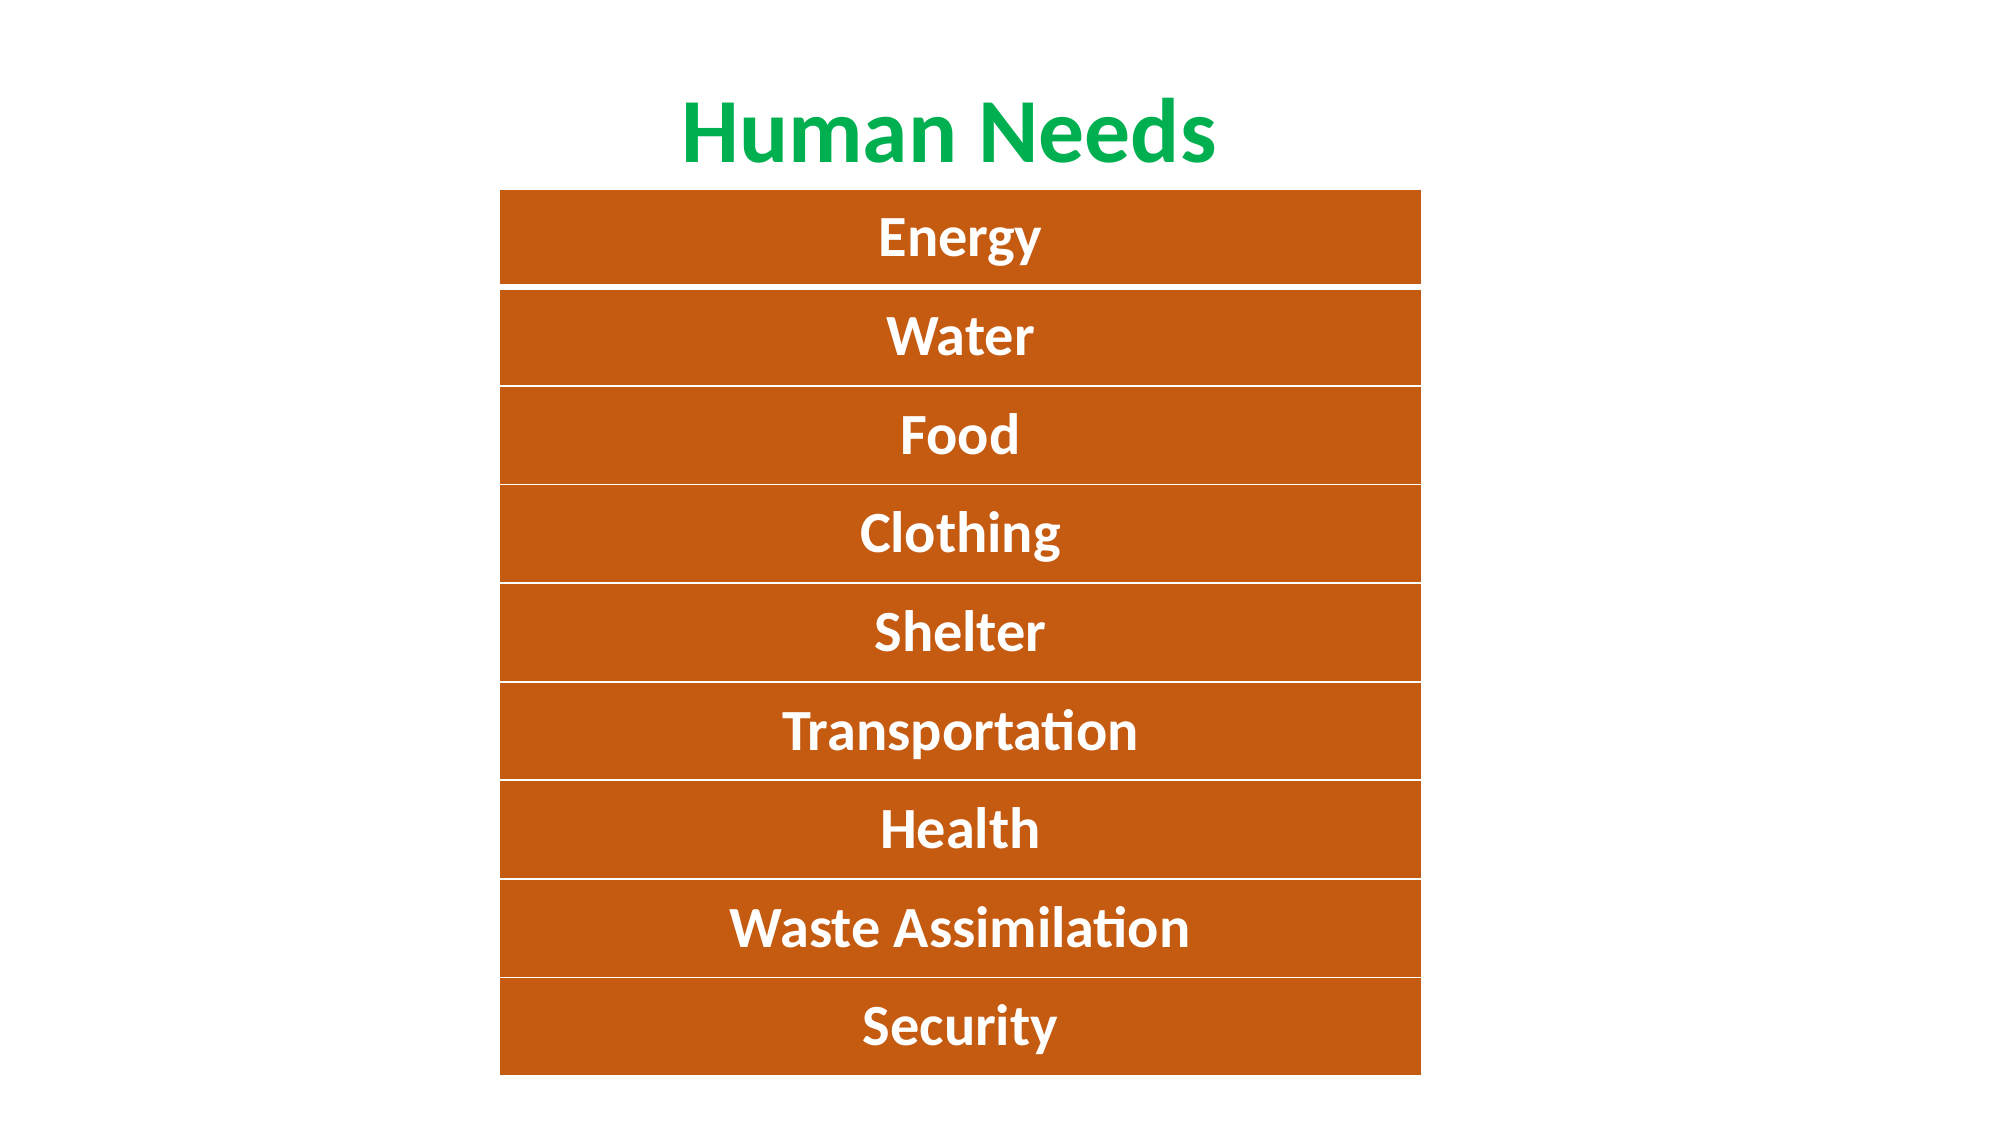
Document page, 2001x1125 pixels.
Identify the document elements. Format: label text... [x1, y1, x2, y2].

table_cell Transportation [500, 683, 1421, 779]
table_cell Shelter [500, 584, 1421, 681]
table_cell Waste Assimilation [500, 880, 1421, 977]
table_cell Security [500, 978, 1421, 1075]
table_cell Food [500, 387, 1421, 484]
table_header Energy [500, 190, 1421, 284]
table_cell Water [500, 290, 1421, 385]
table_cell Clothing [500, 485, 1421, 582]
text_box Human Needs [666, 63, 1233, 188]
table_cell Health [500, 781, 1421, 878]
